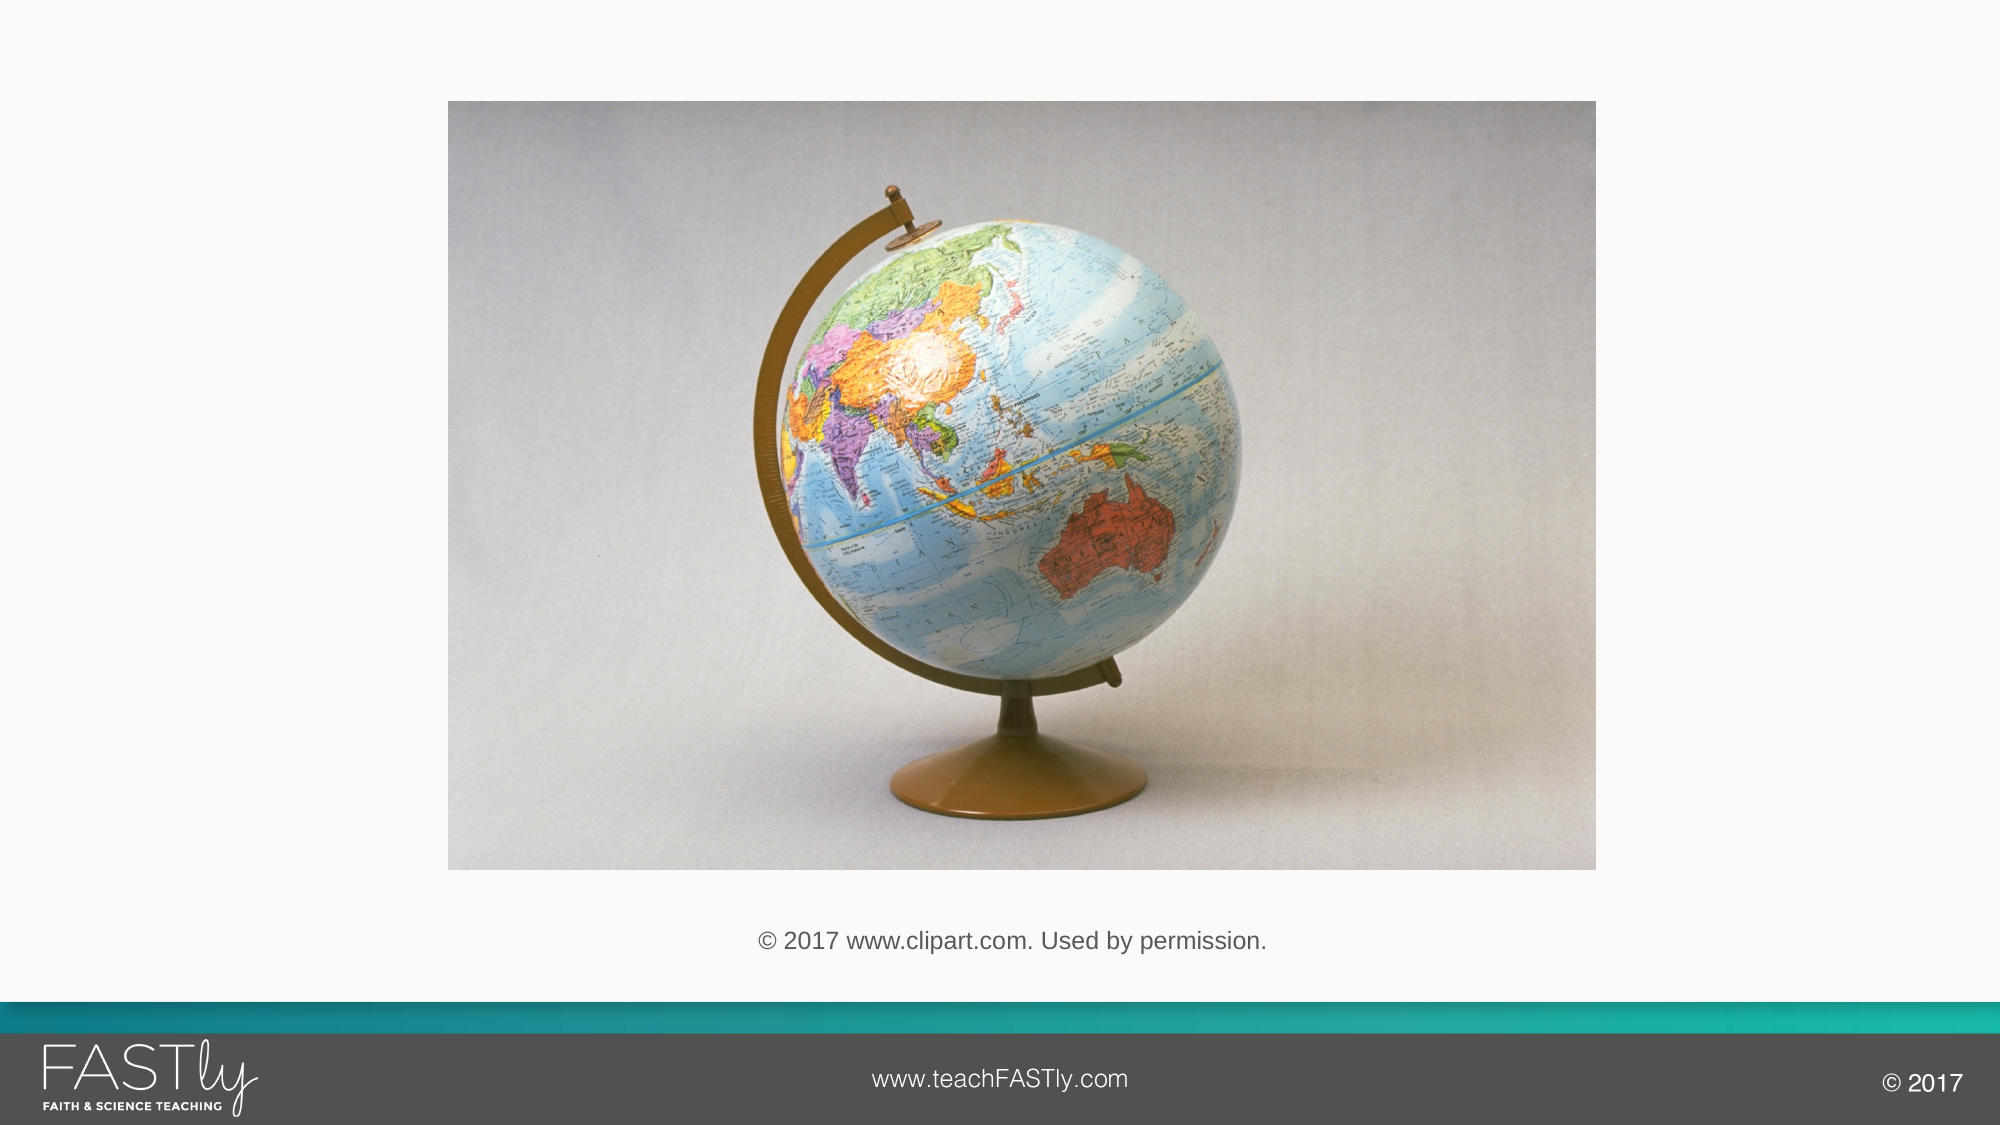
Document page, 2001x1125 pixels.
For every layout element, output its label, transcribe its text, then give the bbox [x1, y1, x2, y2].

picture [0, 0, 2000, 1125]
text_box © 2017 www.clipart.com. Used by permission. [750, 917, 1294, 962]
